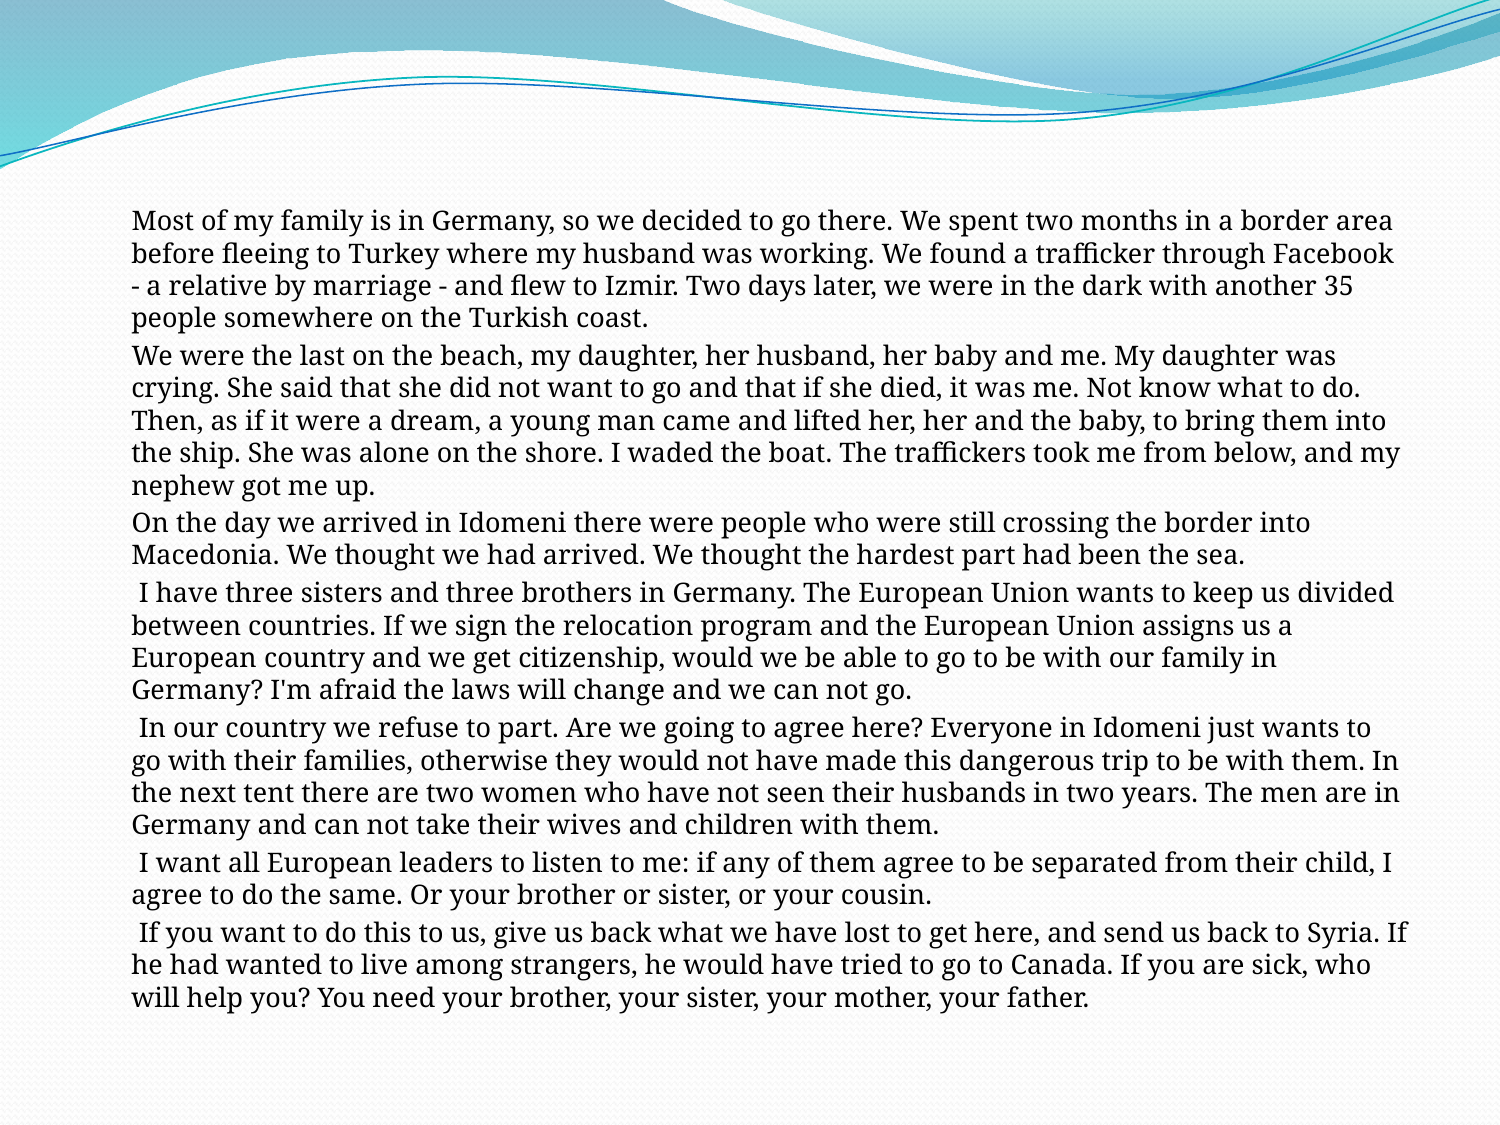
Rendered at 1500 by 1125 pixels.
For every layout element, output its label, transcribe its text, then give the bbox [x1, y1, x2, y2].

list Most of my family is in Germany, so we decided to go there. We spent two months in a border area before fleeing to Turkey where my husband was working. We found a trafficker through Facebook - a relative by marriage - and flew to Izmir. Two days later, we were in the dark with another 35 people somewhere on the Turkish coast. We were the last on the beach, my daughter, her husband, her baby and me. My daughter was crying. She said that she did not want to go and that if she died, it was me. Not know what to do. Then, as if it were a dream, a young man came and lifted her, her and the baby, to bring them into the ship. She was alone on the shore. I waded the boat. The traffickers took me from below, and my nephew got me up. On the day we arrived in Idomeni there were people who were still crossing the border into Macedonia. We thought we had arrived. We thought the hardest part had been the sea. I have three sisters and three brothers in Germany. The European Union wants to keep us divided between countries. If we sign the relocation program and the European Union assigns us a European country and we get citizenship, would we be able to go to be with our family in Germany? I'm afraid the laws will change and we can not go. In our country we refuse to part. Are we going to agree here? Everyone in Idomeni just wants to go with their families, otherwise they would not have made this dangerous trip to be with them. In the next tent there are two women who have not seen their husbands in two years. The men are in Germany and can not take their wives and children with them. I want all European leaders to listen to me: if any of them agree to be separated from their child, I agree to do the same. Or your brother or sister, or your cousin. If you want to do this to us, give us back what we have lost to get here, and send us back to Syria. If he had wanted to live among strangers, he would have tried to go to Canada. If you are sick, who will help you? You need your brother, your sister, your mother, your father. [75, 196, 1425, 1038]
